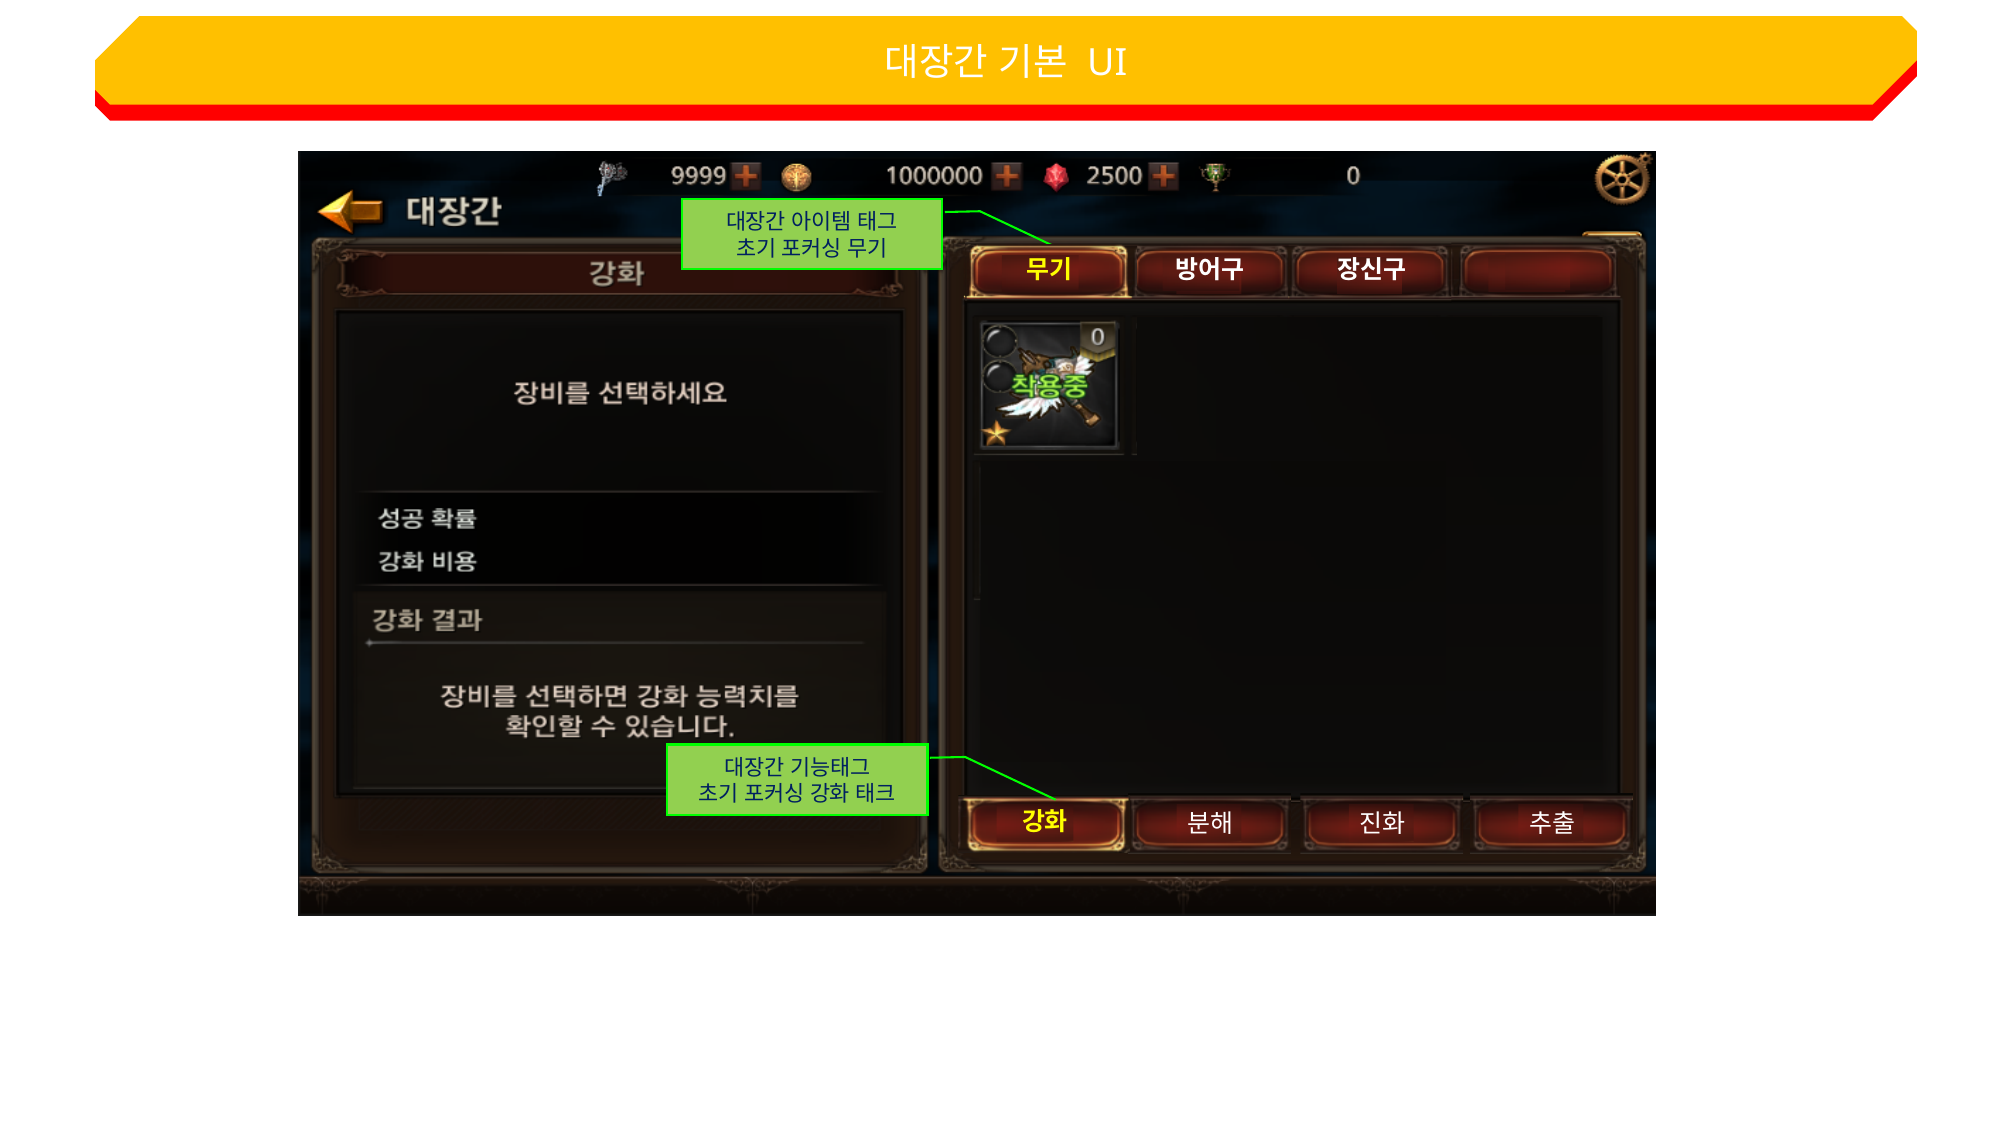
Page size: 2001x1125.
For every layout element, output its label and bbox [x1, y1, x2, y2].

text_box [95, 15, 1917, 121]
text_box [298, 151, 1656, 916]
picture [980, 317, 1603, 762]
picture [965, 244, 1138, 301]
